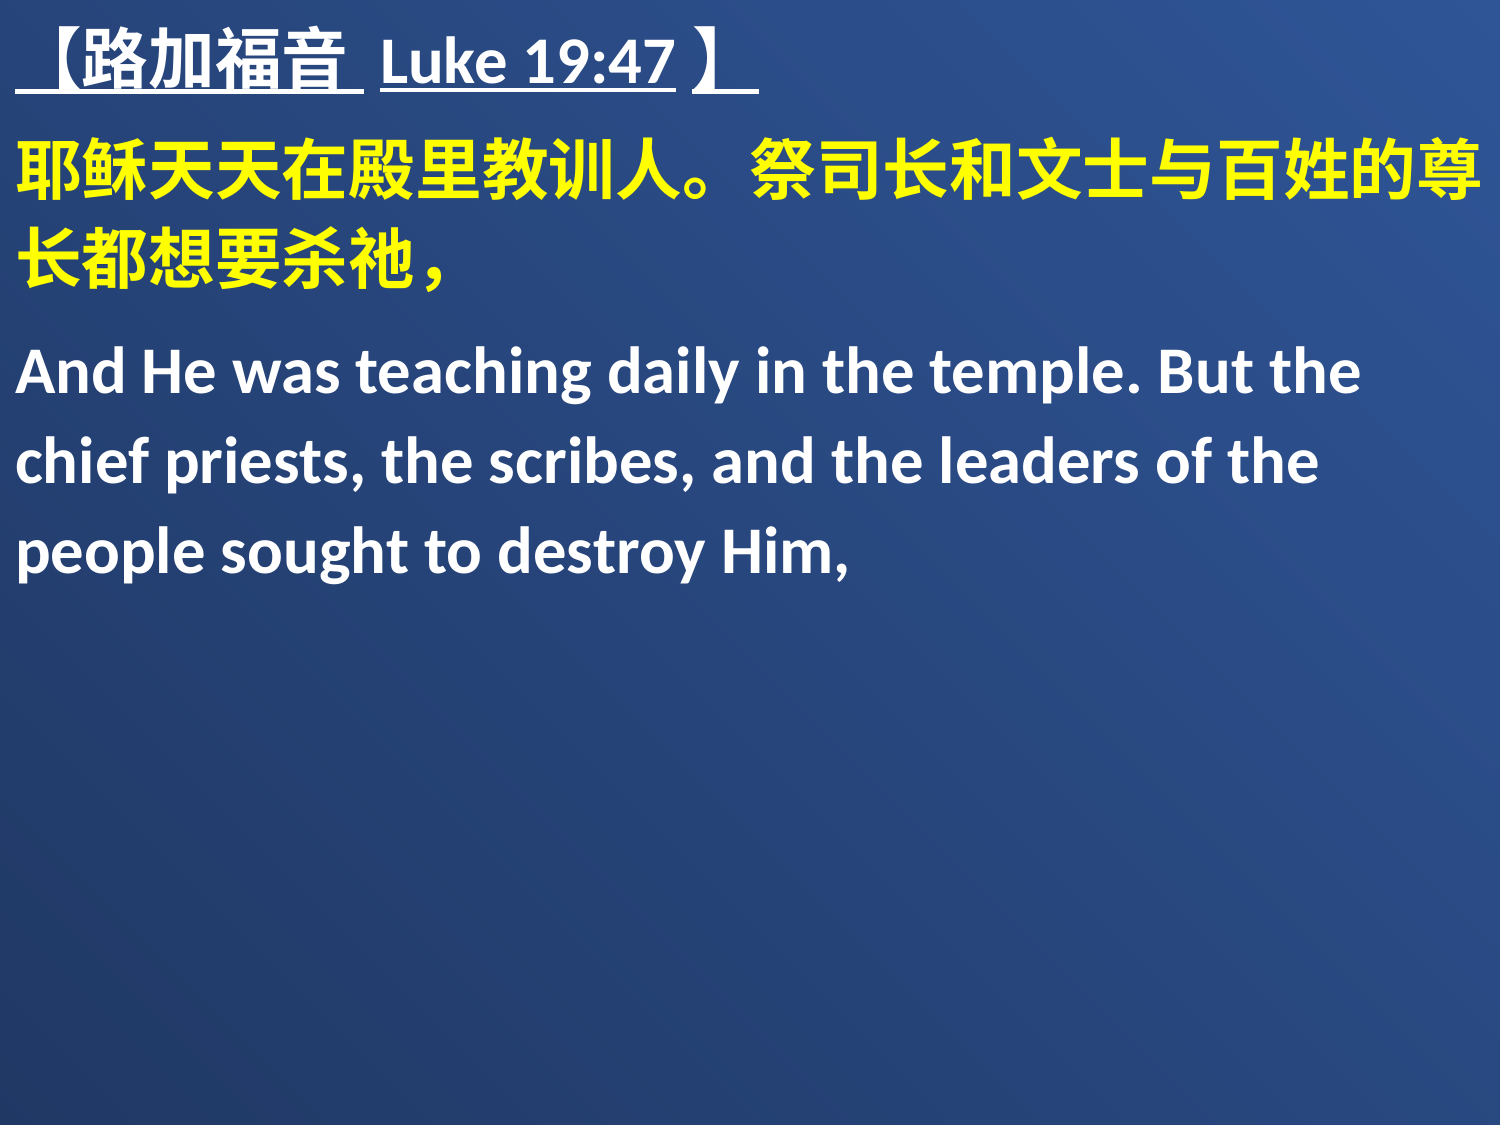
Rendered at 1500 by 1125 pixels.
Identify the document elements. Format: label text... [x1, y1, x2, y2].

subtitle 【路加福音 Luke 19:47】 耶稣天天在殿里教训人。祭司长和文士与百姓的尊长都想要杀祂， And He was teaching daily in the temple. But the chief priests, the scribes, and the leaders of the people sought to destroy Him, [0, 0, 1500, 1125]
